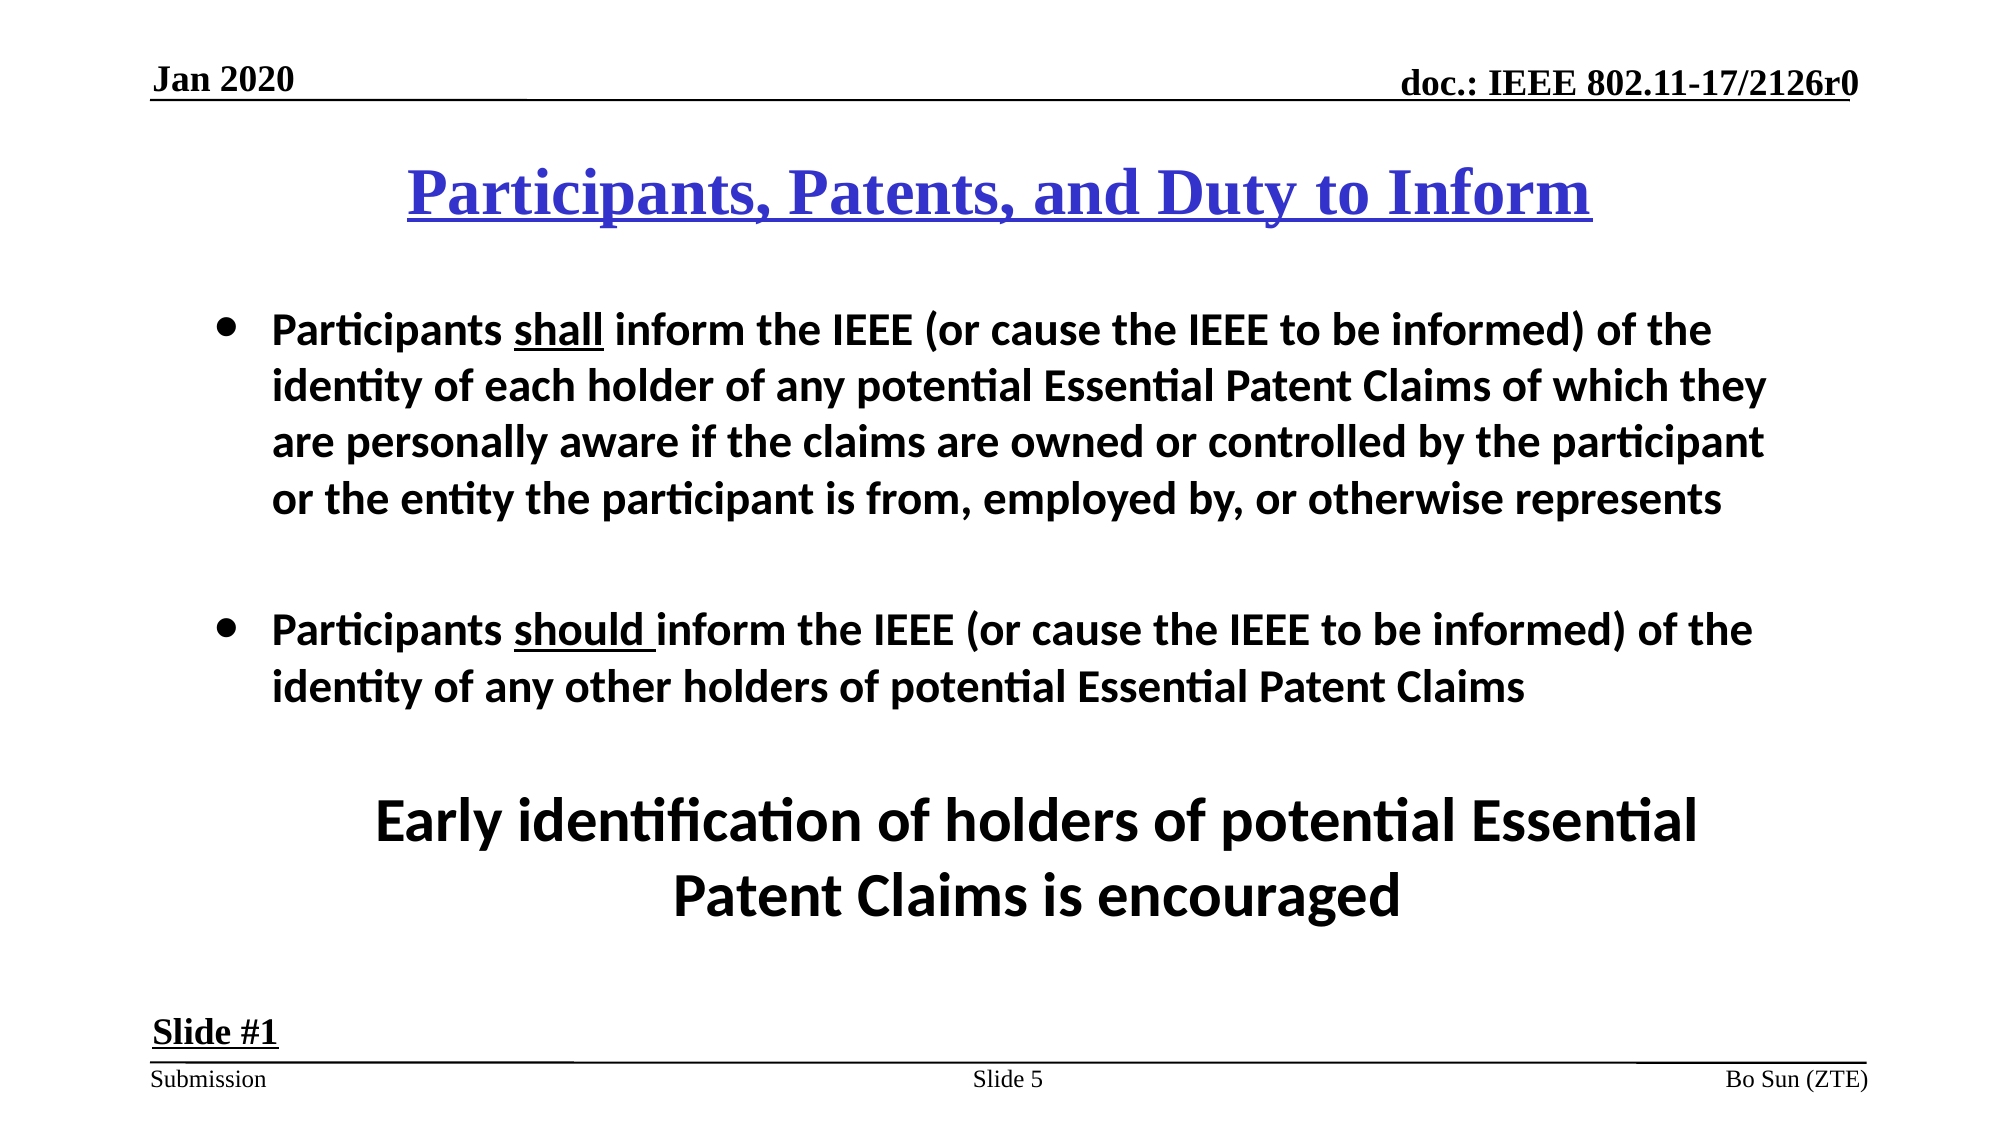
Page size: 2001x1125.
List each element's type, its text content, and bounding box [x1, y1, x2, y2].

text_box Slide #1 [137, 999, 294, 1060]
text_box Participants, Patents, and Duty to Inform [362, 100, 1638, 276]
slide_number Slide [949, 1061, 1067, 1123]
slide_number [152, 54, 563, 100]
footer Bo Sun (ZTE) [1171, 1061, 1869, 1093]
text_box Participants shall inform the IEEE (or cause the IEEE to be informed) of the identity of each holder of any potential Essential Patent Claims of which they are personally aware if the claims are owned or controlled by the participant or the entity the participant is from, employed by, or otherwise represents Participants should inform the IEEE (or cause the IEEE to be informed) of the identity of any other holders of potential Essential Patent Claims Early identification of holders of potential Essential Patent Claims is encouraged [200, 290, 1800, 966]
